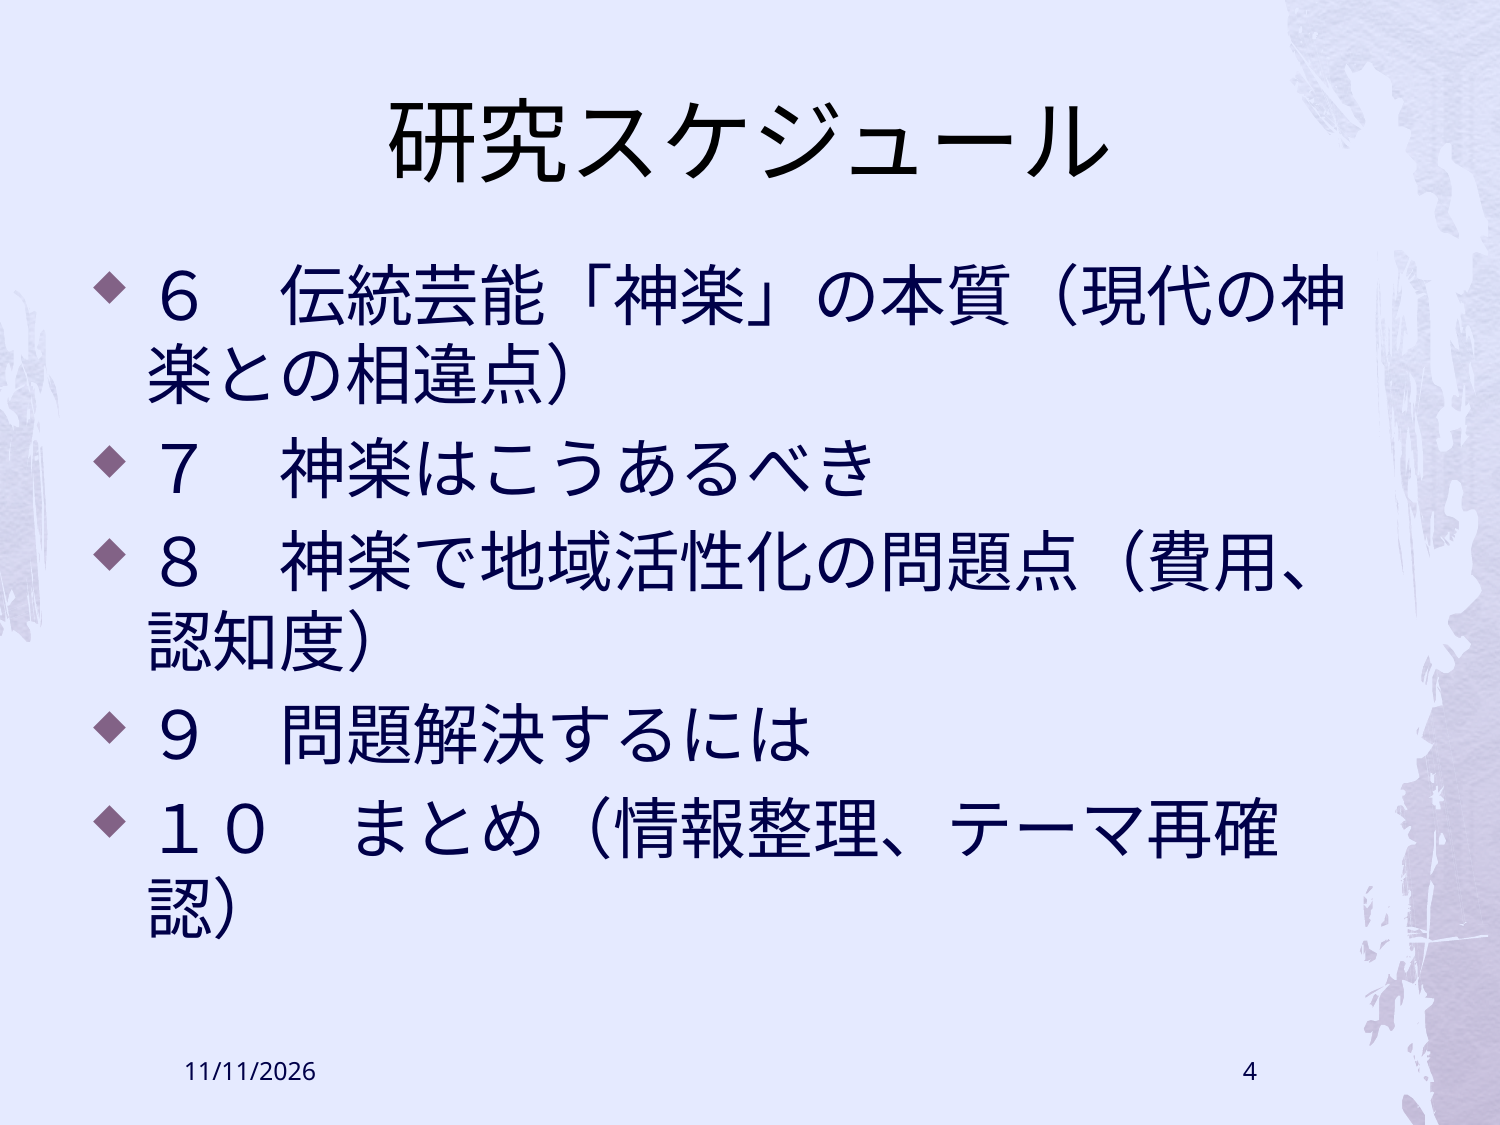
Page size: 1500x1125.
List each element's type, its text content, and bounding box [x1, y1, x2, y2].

slide_number 4 [1074, 1042, 1425, 1103]
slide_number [75, 1042, 425, 1103]
title 研究スケジュール [75, 45, 1425, 233]
list ６ 伝統芸能「神楽」の本質（現代の神楽との相違点） ７ 神楽はこうあるべき ８ 神楽で地域活性化の問題点（費用、認知度） ９ 問題解決するには １０ まとめ（情報整理、テーマ再確認） [75, 246, 1425, 989]
